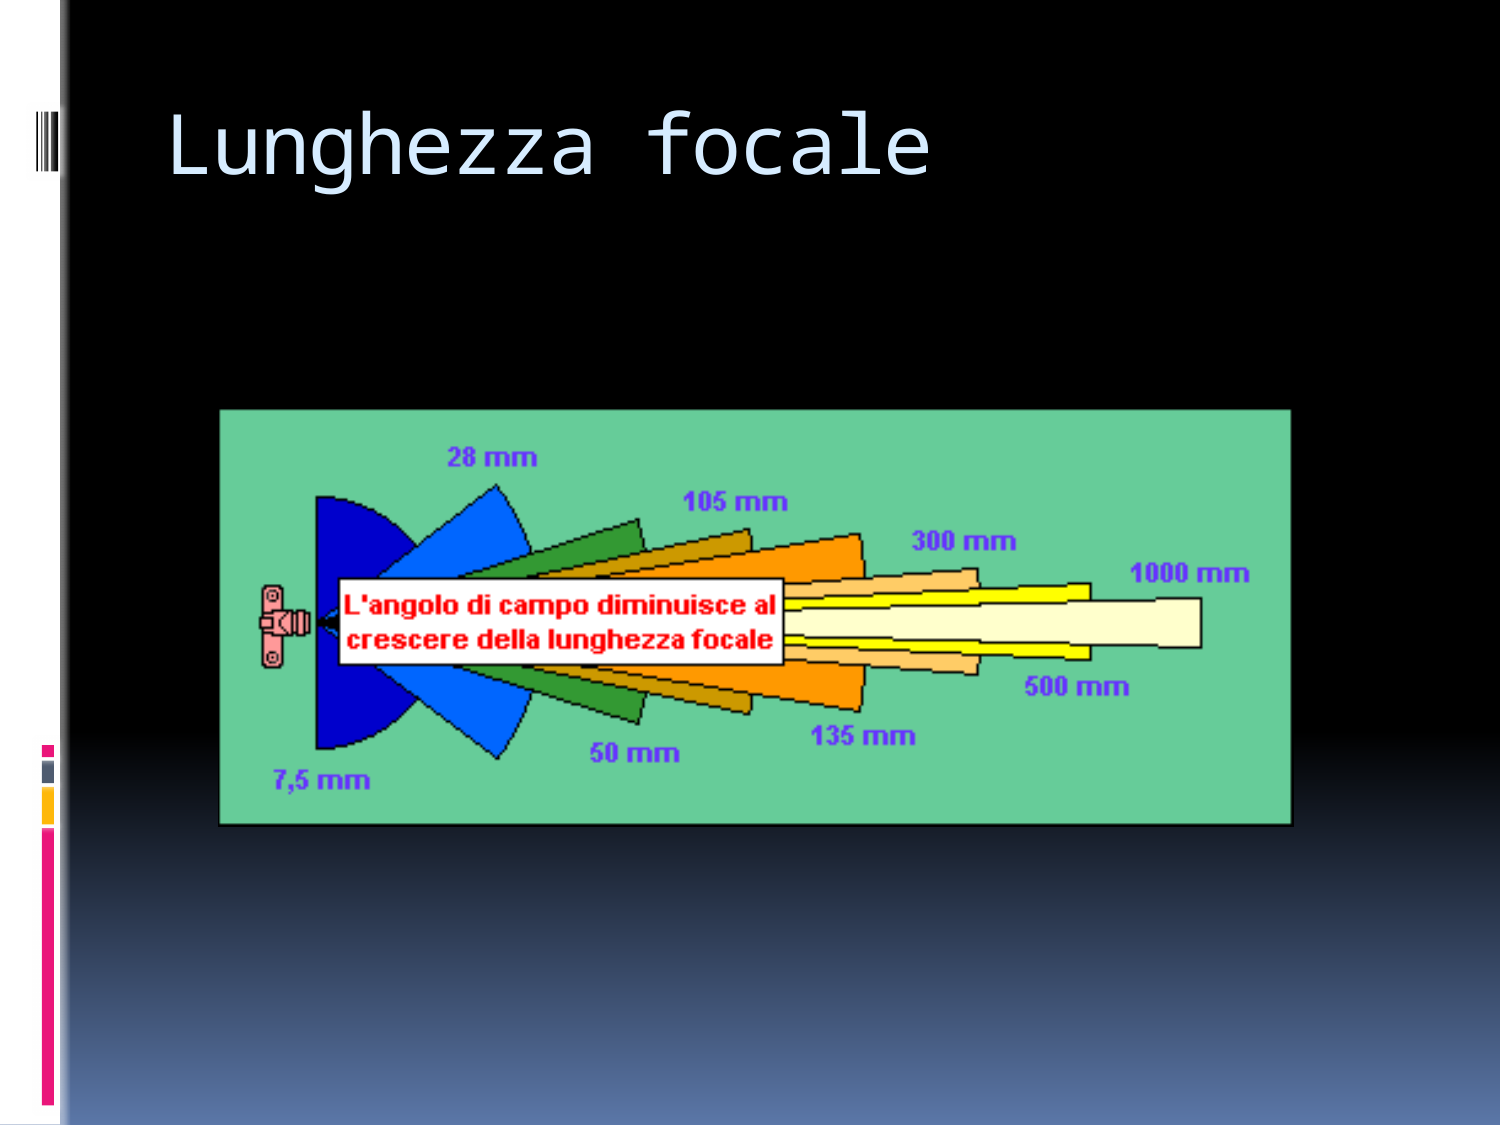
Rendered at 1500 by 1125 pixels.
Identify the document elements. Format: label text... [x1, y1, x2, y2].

title Lunghezza focale [150, 83, 1425, 234]
picture [217, 408, 1294, 827]
